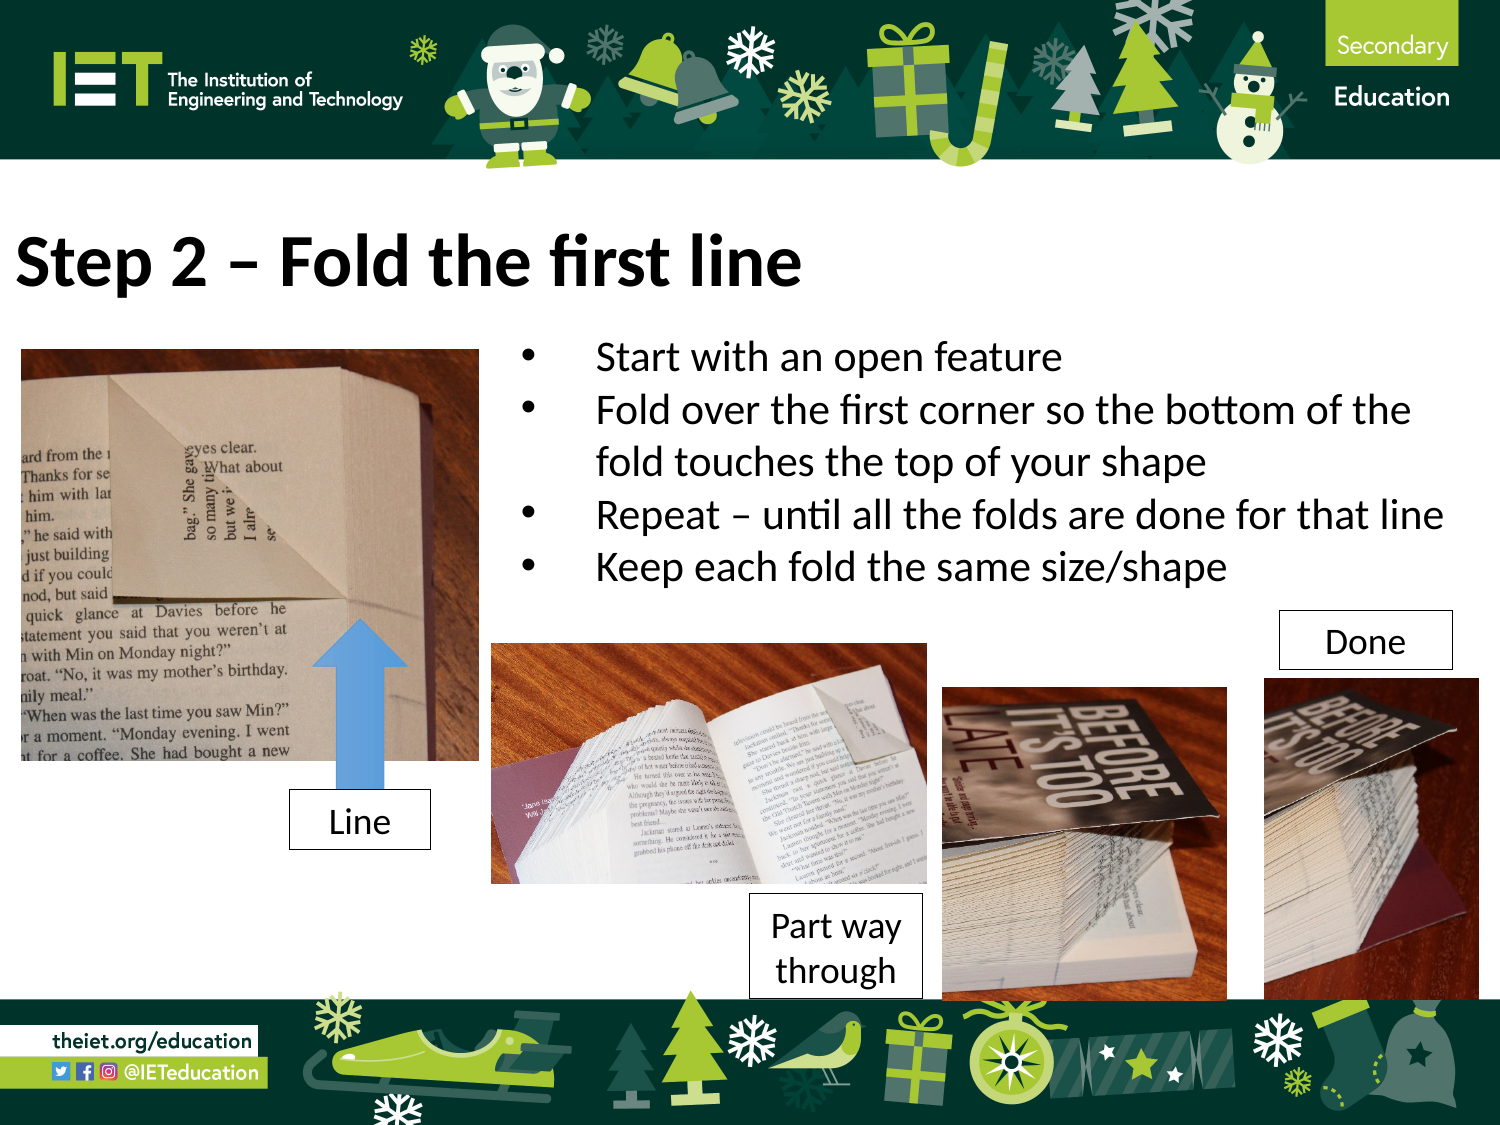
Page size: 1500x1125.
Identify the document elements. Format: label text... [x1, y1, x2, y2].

text_box Part way through [749, 893, 923, 999]
text_box Start with an open feature Fold over the first corner so the bottom of the fold touches the top of your shape Repeat – until all the folds are done for that line Keep each fold the same size/shape [506, 320, 1479, 651]
text_box Line [289, 789, 431, 850]
picture [0, 0, 1500, 1125]
text_box Done [1279, 610, 1453, 670]
text_box [335, 761, 385, 789]
text_box Step 2 – Fold the first line [0, 214, 944, 321]
